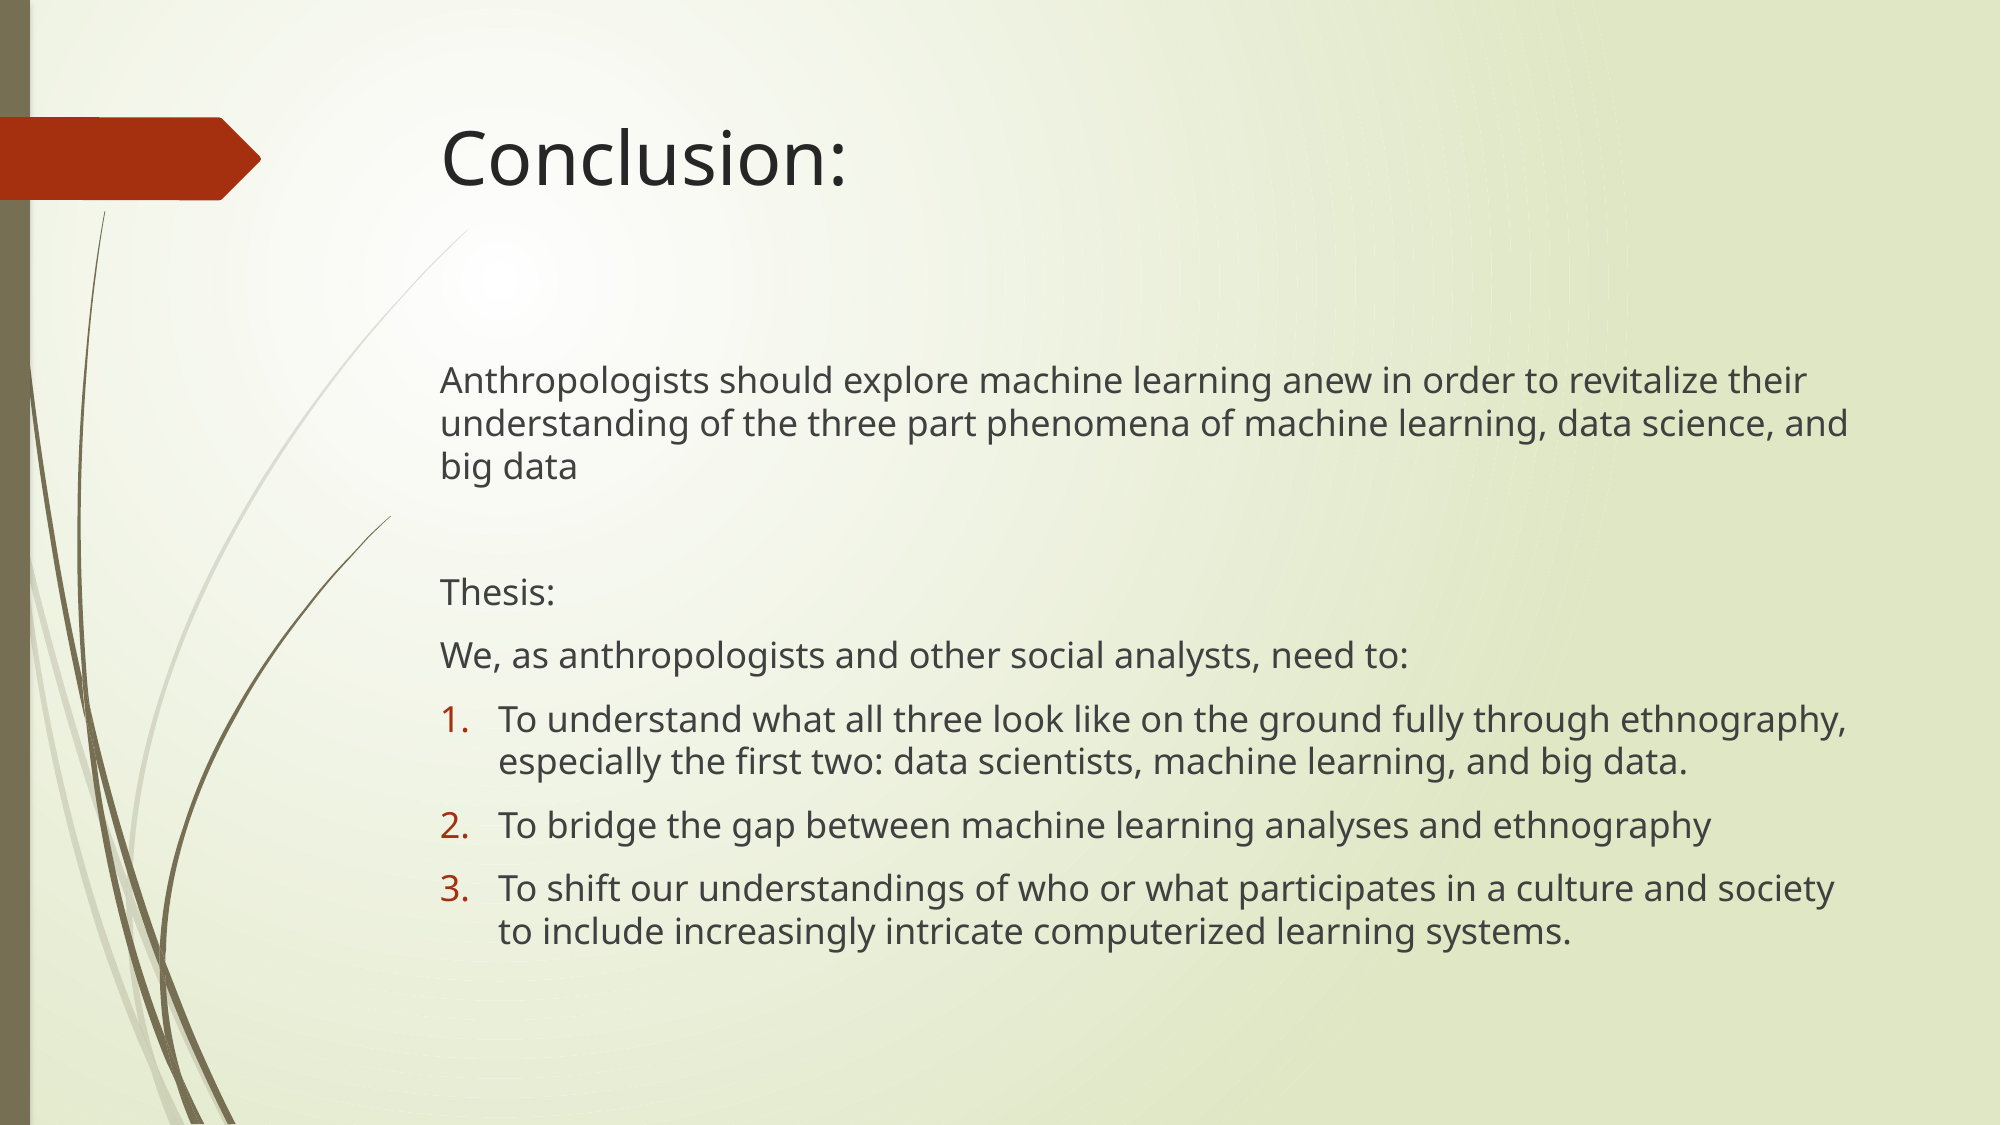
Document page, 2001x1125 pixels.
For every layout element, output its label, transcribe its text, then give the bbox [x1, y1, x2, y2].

title Conclusion: [425, 102, 1888, 313]
list Anthropologists should explore machine learning anew in order to revitalize their understanding of the three part phenomena of machine learning, data science, and big data Thesis: We, as anthropologists and other social analysts, need to: To understand what all three look like on the ground fully through ethnography, especially the first two: data scientists, machine learning, and big data. To bridge the gap between machine learning analyses and ethnography To shift our understandings of who or what participates in a culture and society to include increasingly intricate computerized learning systems. [424, 350, 1888, 970]
